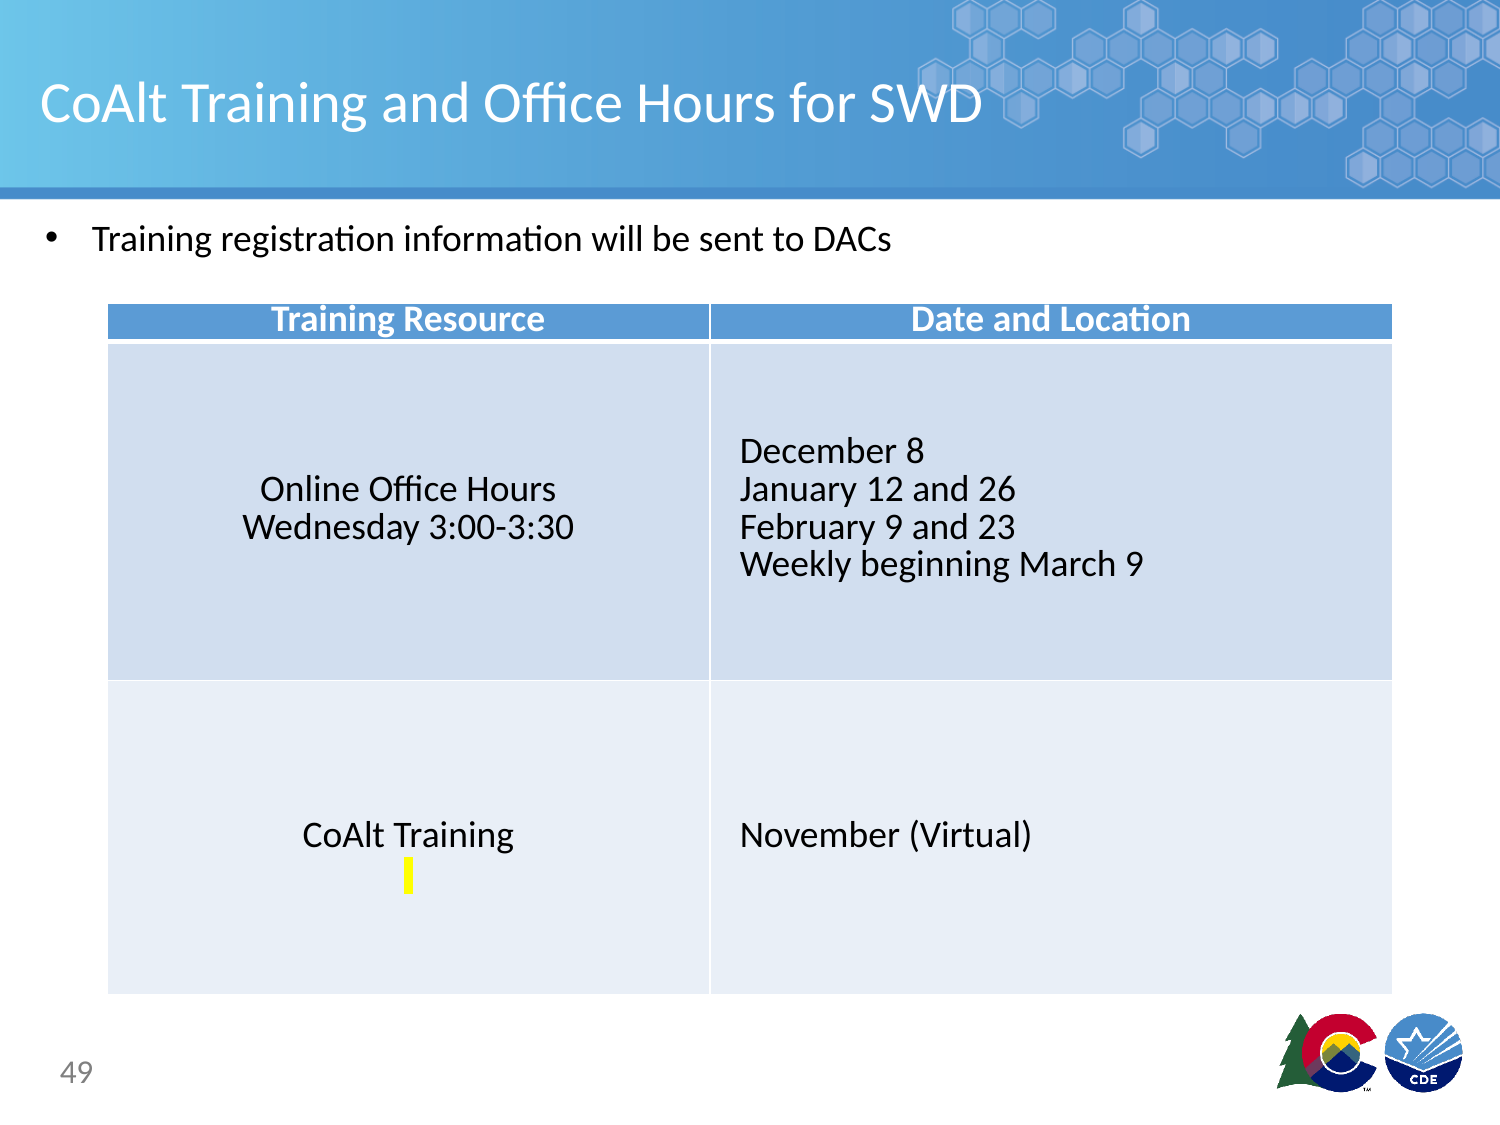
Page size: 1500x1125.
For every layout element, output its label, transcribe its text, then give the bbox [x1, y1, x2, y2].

picture [0, 0, 1500, 200]
table_header Training Resource [108, 304, 709, 339]
picture [1275, 1012, 1463, 1093]
table_cell December 8 January 12 and 26 February 9 and 23 Weekly beginning March 9 [711, 344, 1392, 680]
list Training registration information will be sent to DACs [45, 218, 1397, 1002]
slide_number 49 [45, 1042, 122, 1103]
table_cell Online Office Hours Wednesday 3:00-3:30 [108, 344, 709, 680]
table_cell CoAlt Training [108, 681, 709, 994]
title CoAlt Training and Office Hours for SWD [40, 41, 1417, 166]
table_header Date and Location [711, 304, 1392, 339]
table_cell November (Virtual) [711, 681, 1392, 994]
